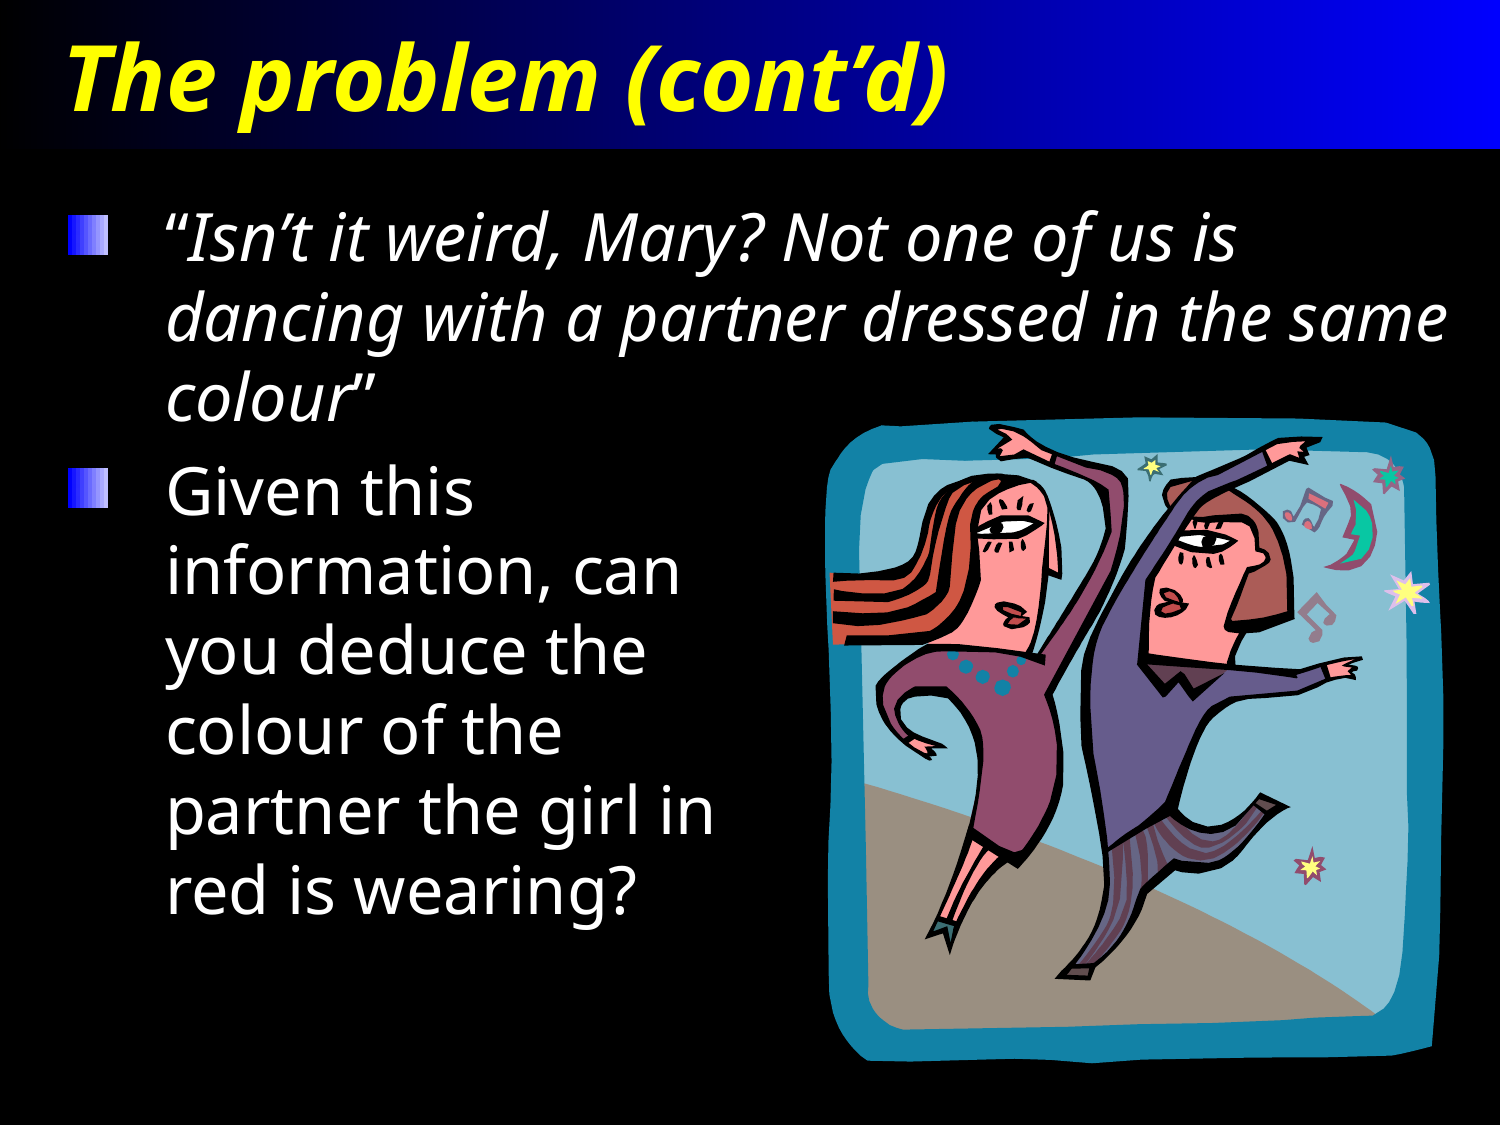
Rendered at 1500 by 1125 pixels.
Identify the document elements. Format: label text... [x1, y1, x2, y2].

picture [65, 211, 112, 259]
list “Isn’t it weird, Mary? Not one of us is dancing with a partner dressed in the same colour” Given this information, can you deduce the colour of the partner the girl in red is wearing? [50, 187, 1500, 1088]
picture [65, 464, 112, 512]
title The problem (cont’d) [0, 0, 1500, 149]
picture [824, 412, 1450, 1070]
